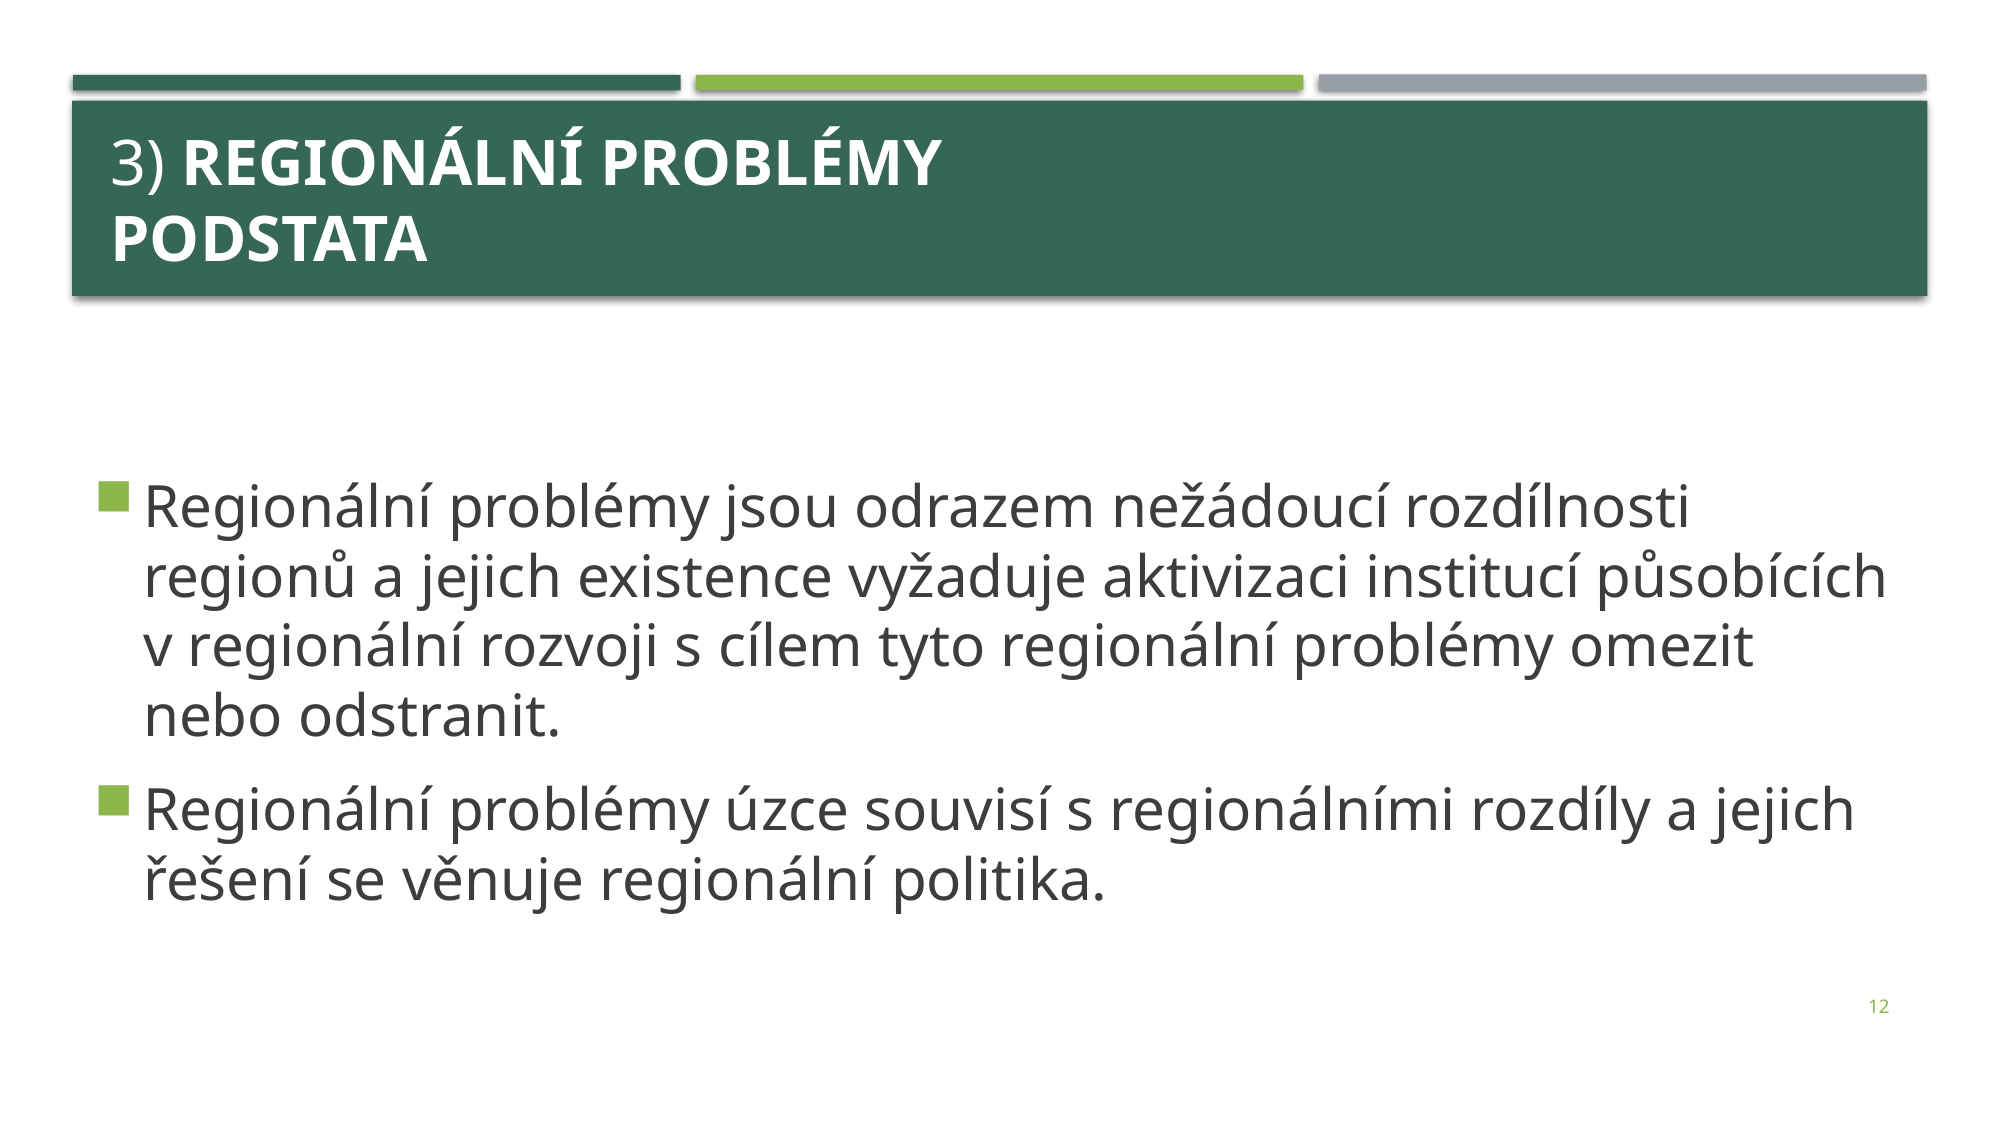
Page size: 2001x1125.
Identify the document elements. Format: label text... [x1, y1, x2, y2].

slide_number 12 [1732, 977, 1905, 1037]
title 3) Regionální problémy podstata [95, 115, 1905, 282]
list Regionální problémy jsou odrazem nežádoucí rozdílnosti regionů a jejich existence vyžaduje aktivizaci institucí působících v regionální rozvoji s cílem tyto regionální problémy omezit nebo odstranit. Regionální problémy úzce souvisí s regionálními rozdíly a jejich řešení se věnuje regionální politika. [78, 344, 1925, 1037]
